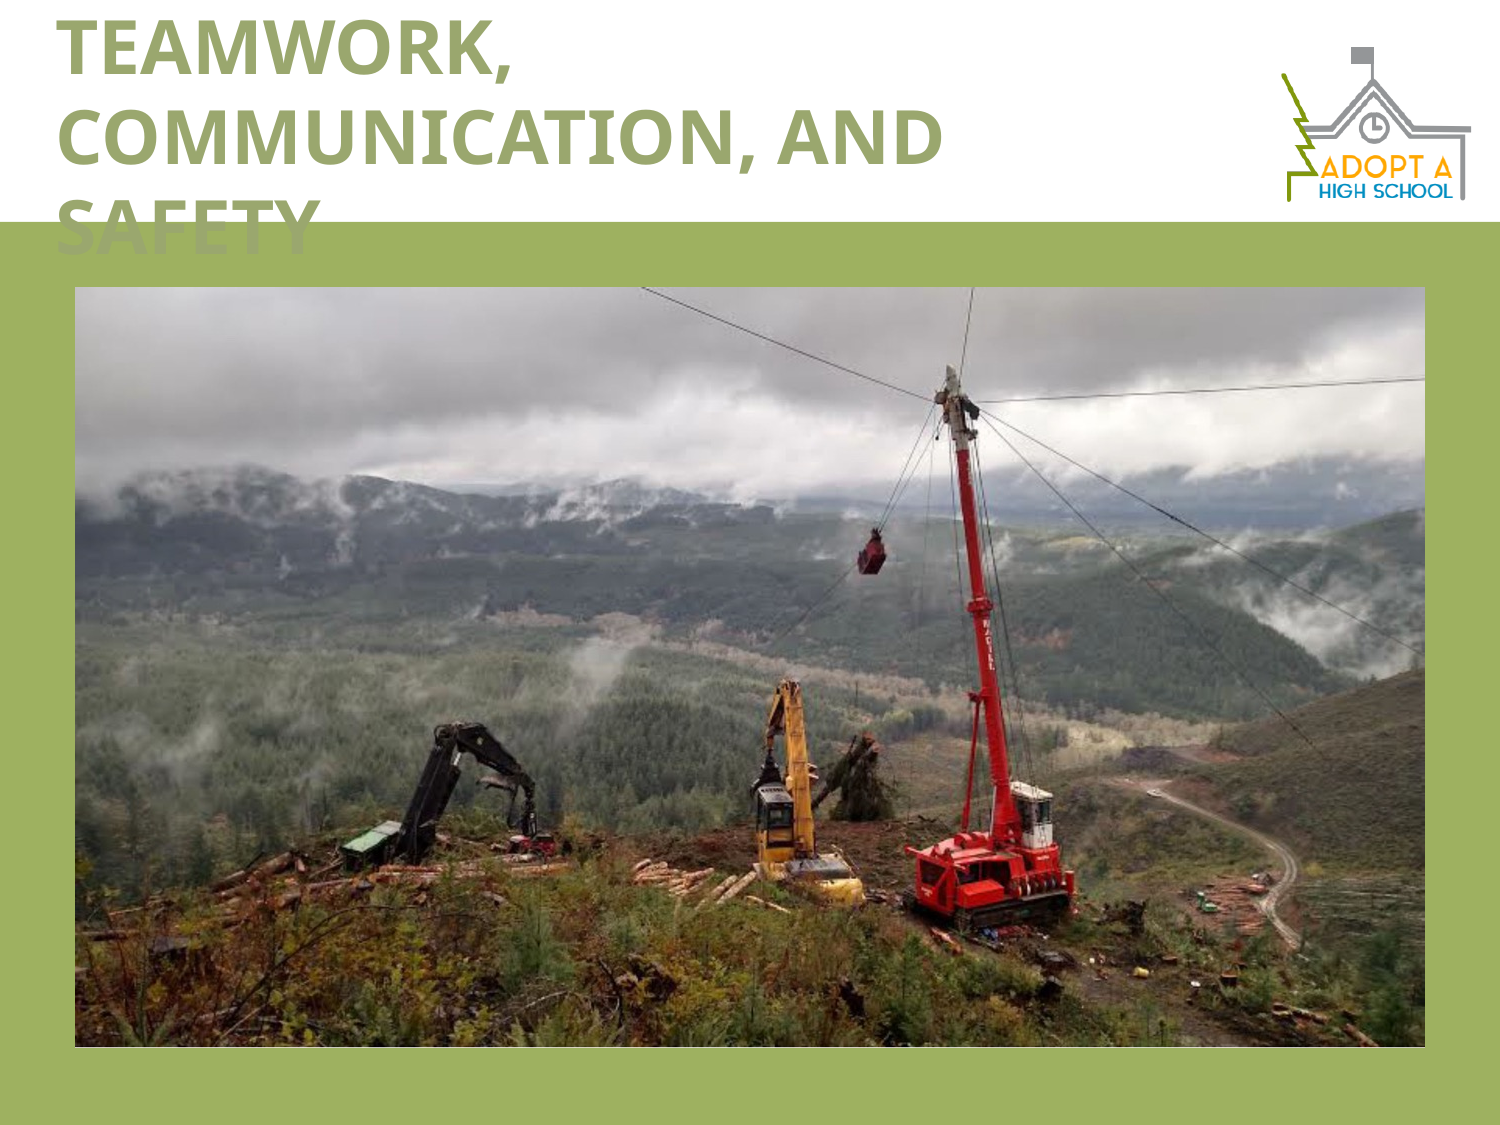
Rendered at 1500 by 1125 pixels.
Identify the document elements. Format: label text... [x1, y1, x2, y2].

title TEAMWORK, COMMUNICATION, AND SAFETY [40, 99, 1227, 169]
picture [74, 287, 1426, 1049]
